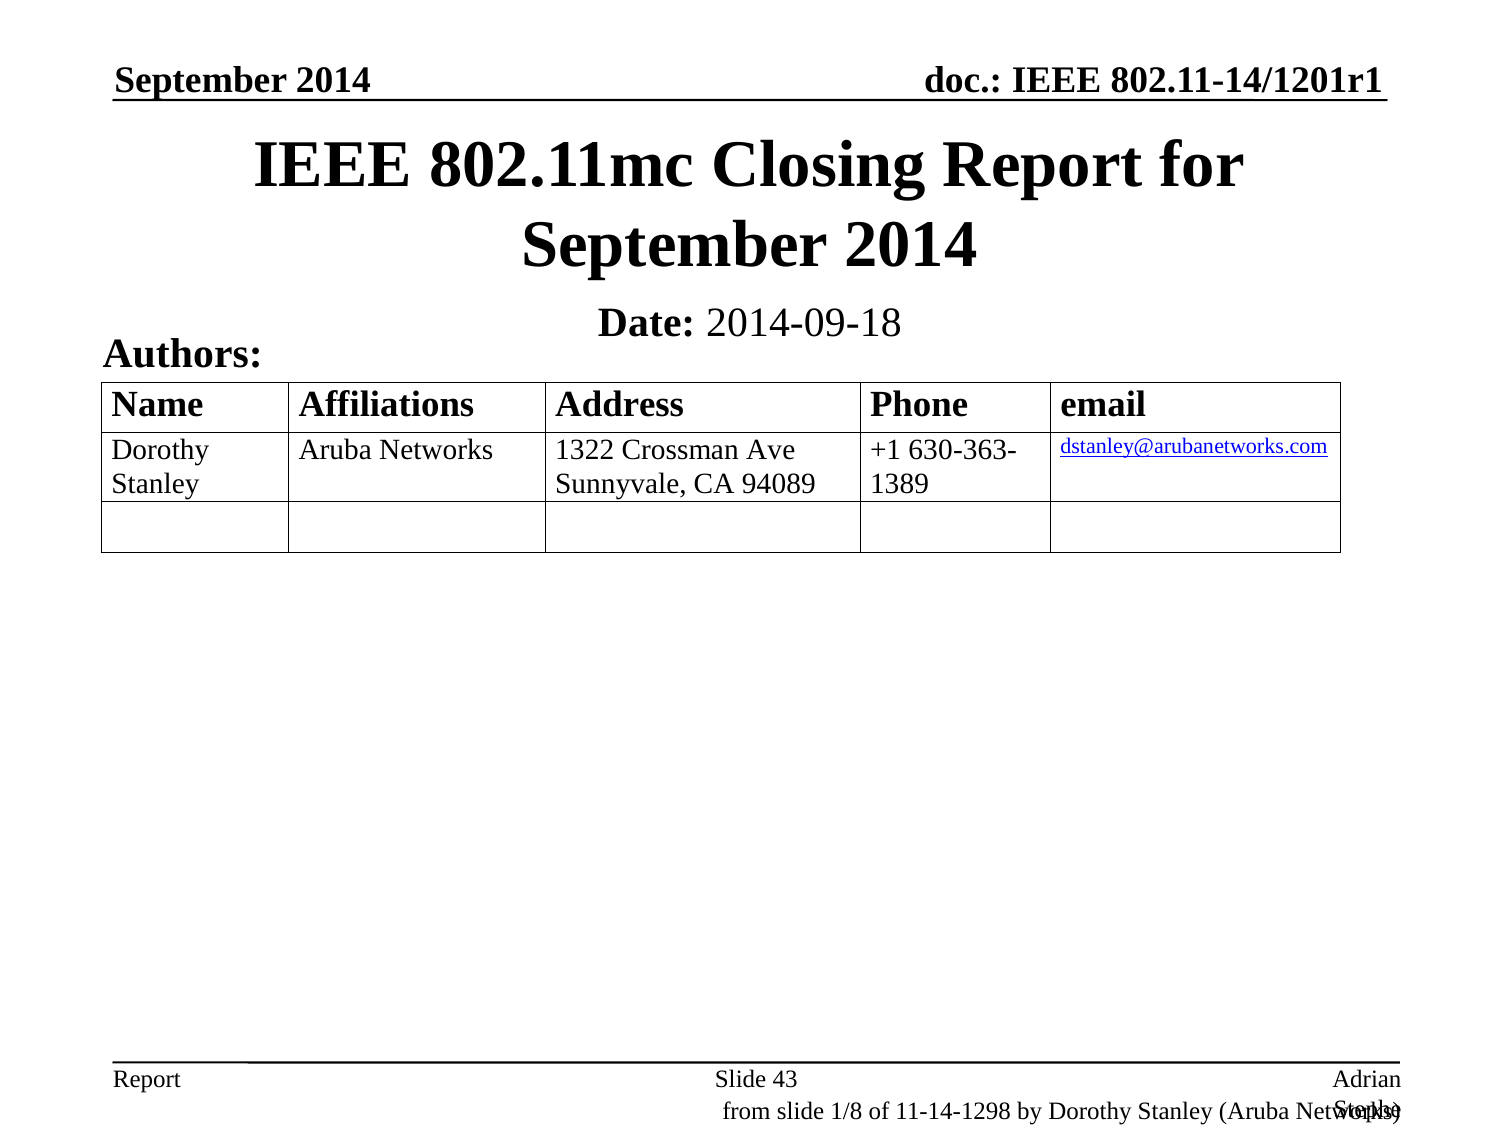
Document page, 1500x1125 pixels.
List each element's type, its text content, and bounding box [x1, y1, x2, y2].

footer Adrian Stephens, Intel Corporation [1324, 1061, 1402, 1087]
text_box from slide 1/8 of 11-14-1298 by Dorothy Stanley (Aruba Networks) [343, 1087, 1417, 1125]
text_box Authors: [87, 318, 325, 381]
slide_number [114, 54, 374, 101]
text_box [87, 381, 1349, 982]
title IEEE 802.11mc Closing Report for September 2014 [112, 112, 1388, 287]
list Date: 2014-09-18 [112, 287, 1388, 350]
slide_number Slide 43 [712, 1061, 800, 1087]
